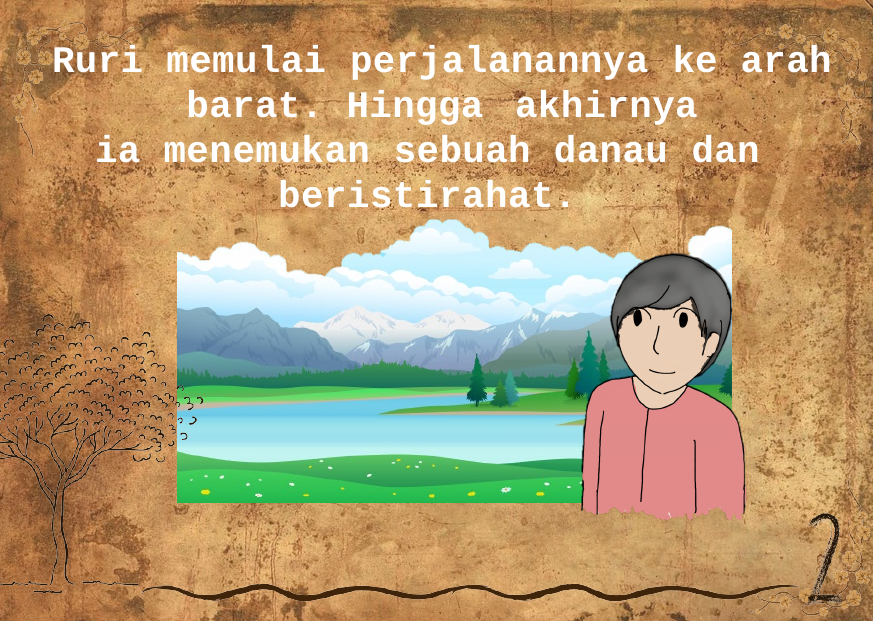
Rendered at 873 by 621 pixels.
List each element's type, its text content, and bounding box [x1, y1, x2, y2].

text_box [731, 24, 867, 151]
picture [0, 0, 873, 621]
text_box Ruri memulai perjalanannya ke arah barat. Hingga akhirnya ia menemukan sebuah danau dan beristirahat. [48, 33, 834, 216]
text_box [0, 314, 871, 616]
text_box [12, 20, 140, 156]
